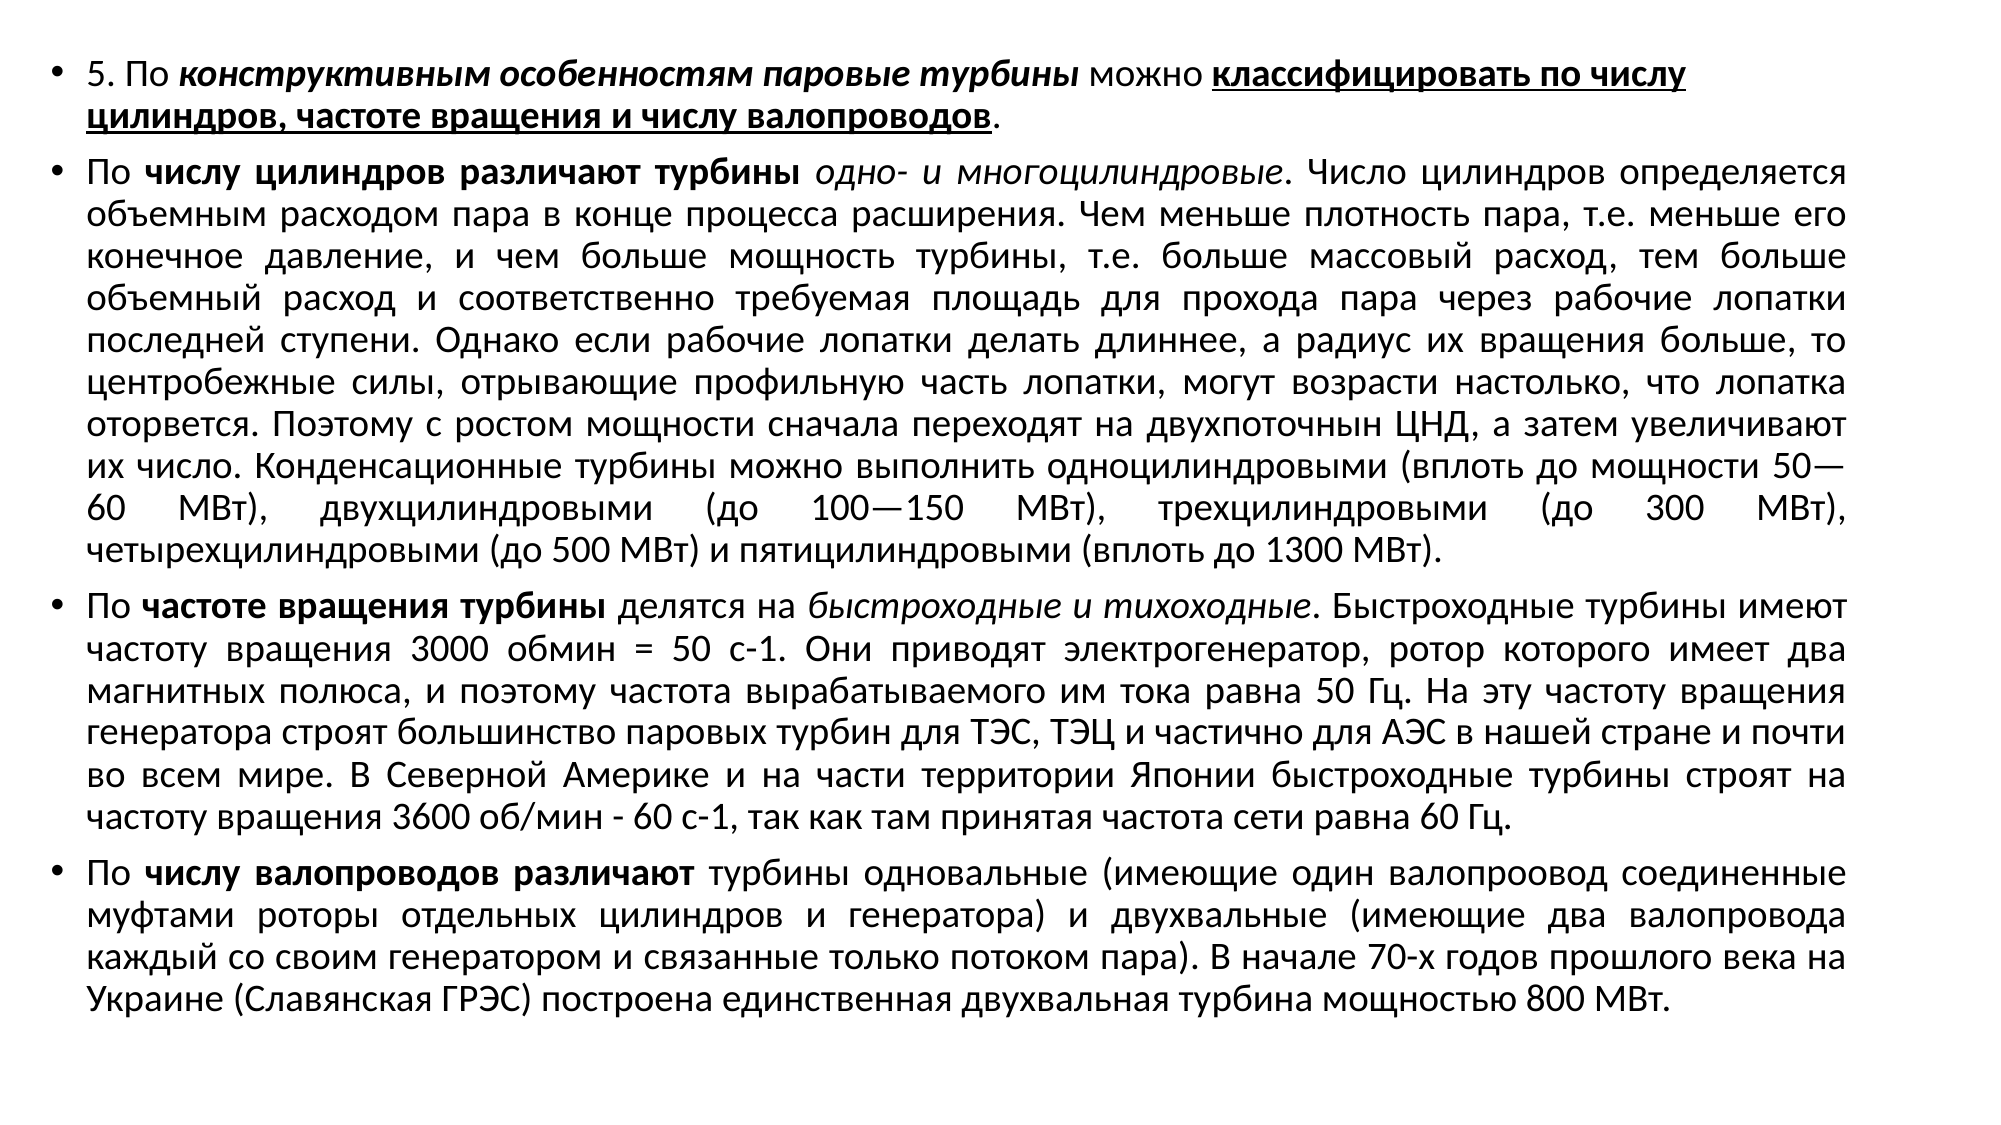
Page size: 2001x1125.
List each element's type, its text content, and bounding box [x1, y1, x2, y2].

list 5. По конструктивным особенностям паровые турбины можно классифицировать по числу цилиндров, частоте вращения и числу валопроводов. По числу цилиндров различают турбины одно- и многоцилиндровые. Число цилиндров определяется объемным расходом пара в конце процесса расширения. Чем меньше плотность пара, т.е. меньше его конечное давление, и чем больше мощность турбины, т.е. больше массовый расход, тем больше объемный расход и соответственно требуемая площадь для прохода пара через рабочие лопатки последней ступени. Однако если рабочие лопатки делать длиннее, а радиус их вращения больше, то центробежные силы, отрывающие профильную часть лопатки, могут возрасти настолько, что лопатка оторвется. Поэтому с ростом мощности сначала переходят на двухпоточнын ЦНД, а затем увеличивают их число. Конденсационные турбины можно выполнить одноцилиндровыми (вплоть до мощности 50—60 МВт), двухцилиндровыми (до 100—150 МВт), трехцилиндровыми (до 300 МВт), четырехцилиндровыми (до 500 МВт) и пятицилиндровыми (вплоть до 1300 МВт). По частоте вращения турбины делятся на быстроходные и тихоходные. Быстроходные турбины имеют частоту вращения 3000 обмин = 50 с-1. Они приводят электрогенератор, ротор которого имеет два магнитных полюса, и поэтому частота вырабатываемого им тока равна 50 Гц. На эту частоту вращения генератора строят большинство паровых турбин для ТЭС, ТЭЦ и частично для АЭС в нашей стране и почти во всем мире. В Северной Америке и на части территории Японии быстроходные турбины строят на частоту вращения 3600 об/мин - 60 с-1, так как там принятая частота сети равна 60 Гц. По числу валопроводов различают турбины одновальные (имеющие один валопроовод соединенные муфтами роторы отдельных цилиндров и генератора) и двухвальные (имеющие два валопровода каждый со своим генератором и связанные только потоком пара). В начале 70-х годов прошлого века на Украине (Славянская ГРЭС) построена единственная двухвальная турбина мощностью 800 МВт. [35, 45, 1863, 1098]
